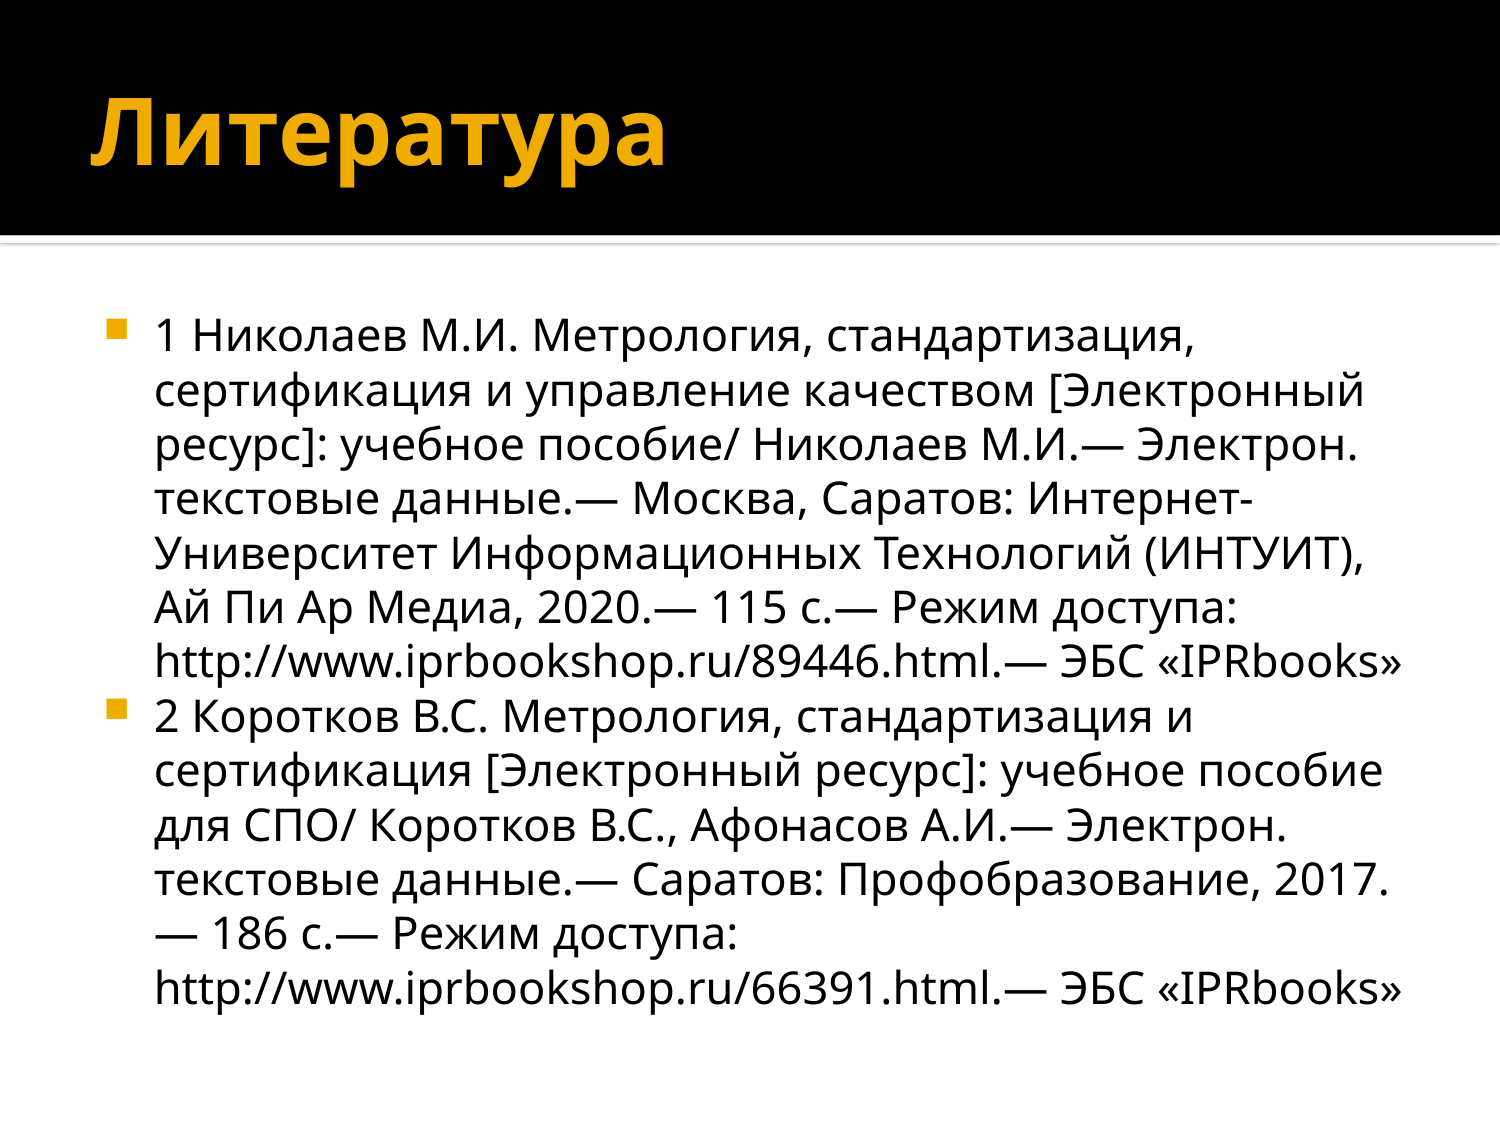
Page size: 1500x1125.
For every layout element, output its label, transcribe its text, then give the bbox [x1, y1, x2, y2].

title Литература [75, 25, 1425, 231]
list 1 Николаев М.И. Метрология, стандартизация, сертификация и управление качеством [Электронный ресурс]: учебное пособие/ Николаев М.И.— Электрон. текстовые данные.— Москва, Саратов: Интернет-Университет Информационных Технологий (ИНТУИТ), Ай Пи Ар Медиа, 2020.— 115 c.— Режим доступа: http://www.iprbookshop.ru/89446.html.— ЭБС «IPRbooks» 2 Коротков В.С. Метрология, стандартизация и сертификация [Электронный ресурс]: учебное пособие для СПО/ Коротков В.С., Афонасов А.И.— Электрон. текстовые данные.— Саратов: Профобразование, 2017.— 186 c.— Режим доступа: http://www.iprbookshop.ru/66391.html.— ЭБС «IPRbooks» [75, 291, 1425, 1050]
